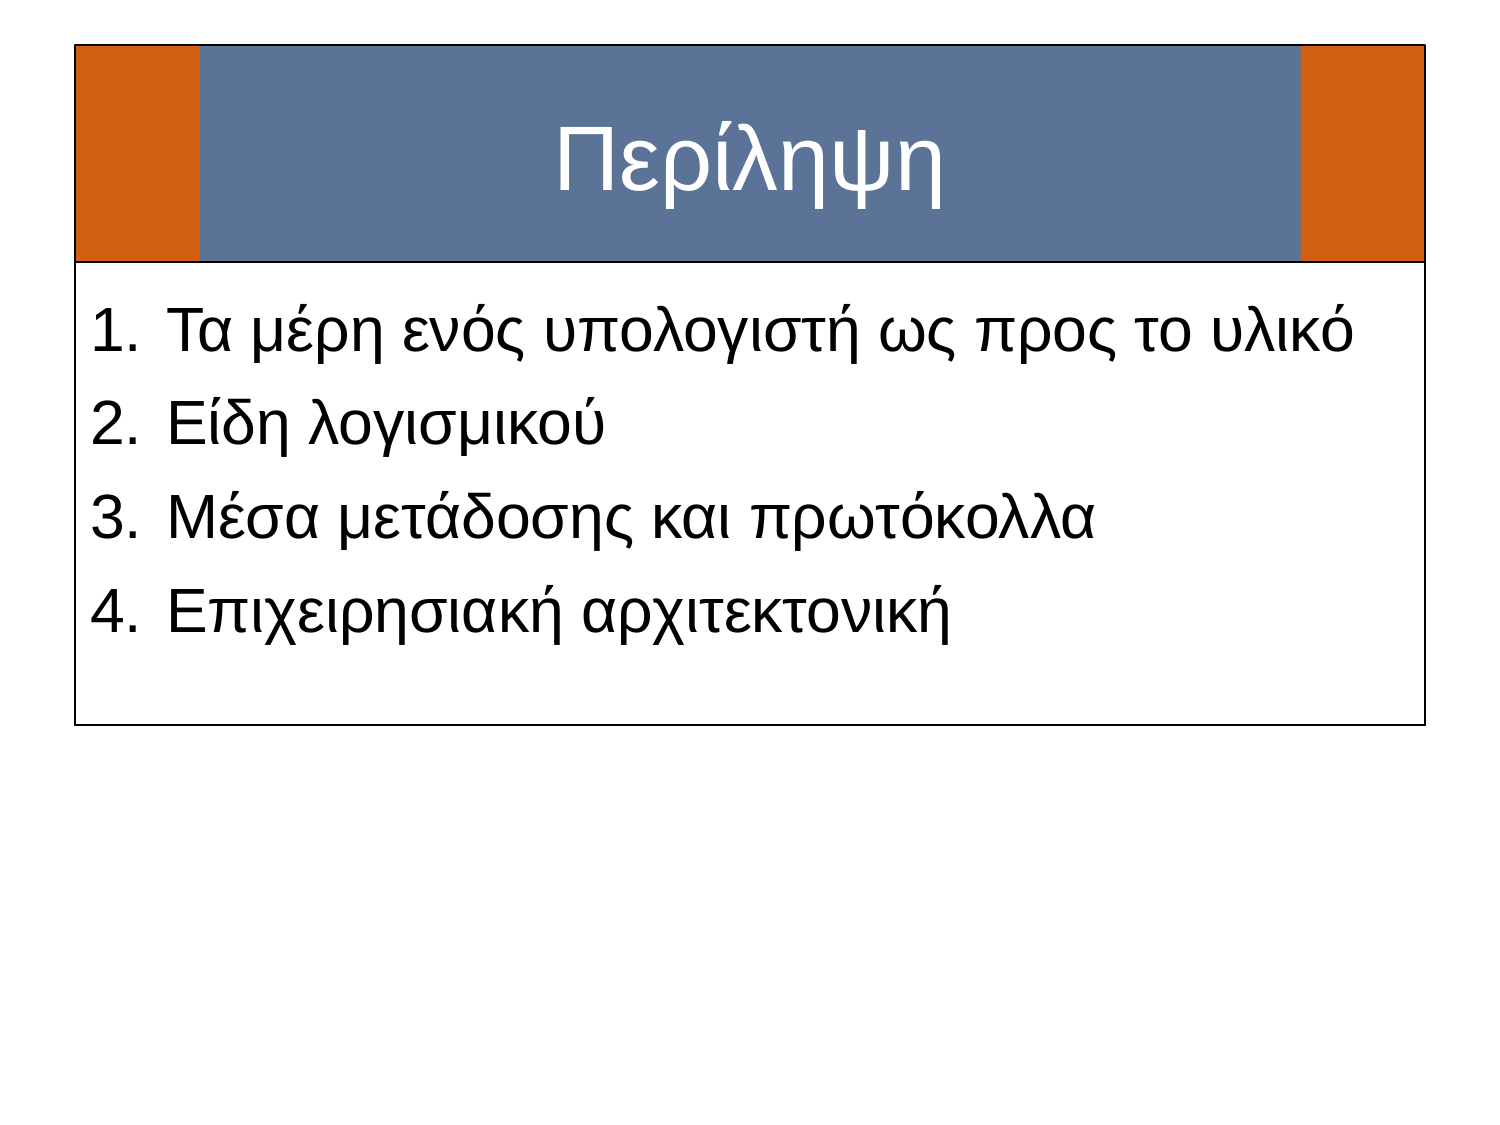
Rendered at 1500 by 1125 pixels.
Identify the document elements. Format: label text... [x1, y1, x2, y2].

text_box [73, 43, 1427, 264]
list Τα μέρη ενός υπολογιστή ως προς το υλικό Είδη λογισμικού Μέσα μετάδοσης και πρωτόκολλα Επιχειρησιακή αρχιτεκτονική [74, 264, 1426, 726]
